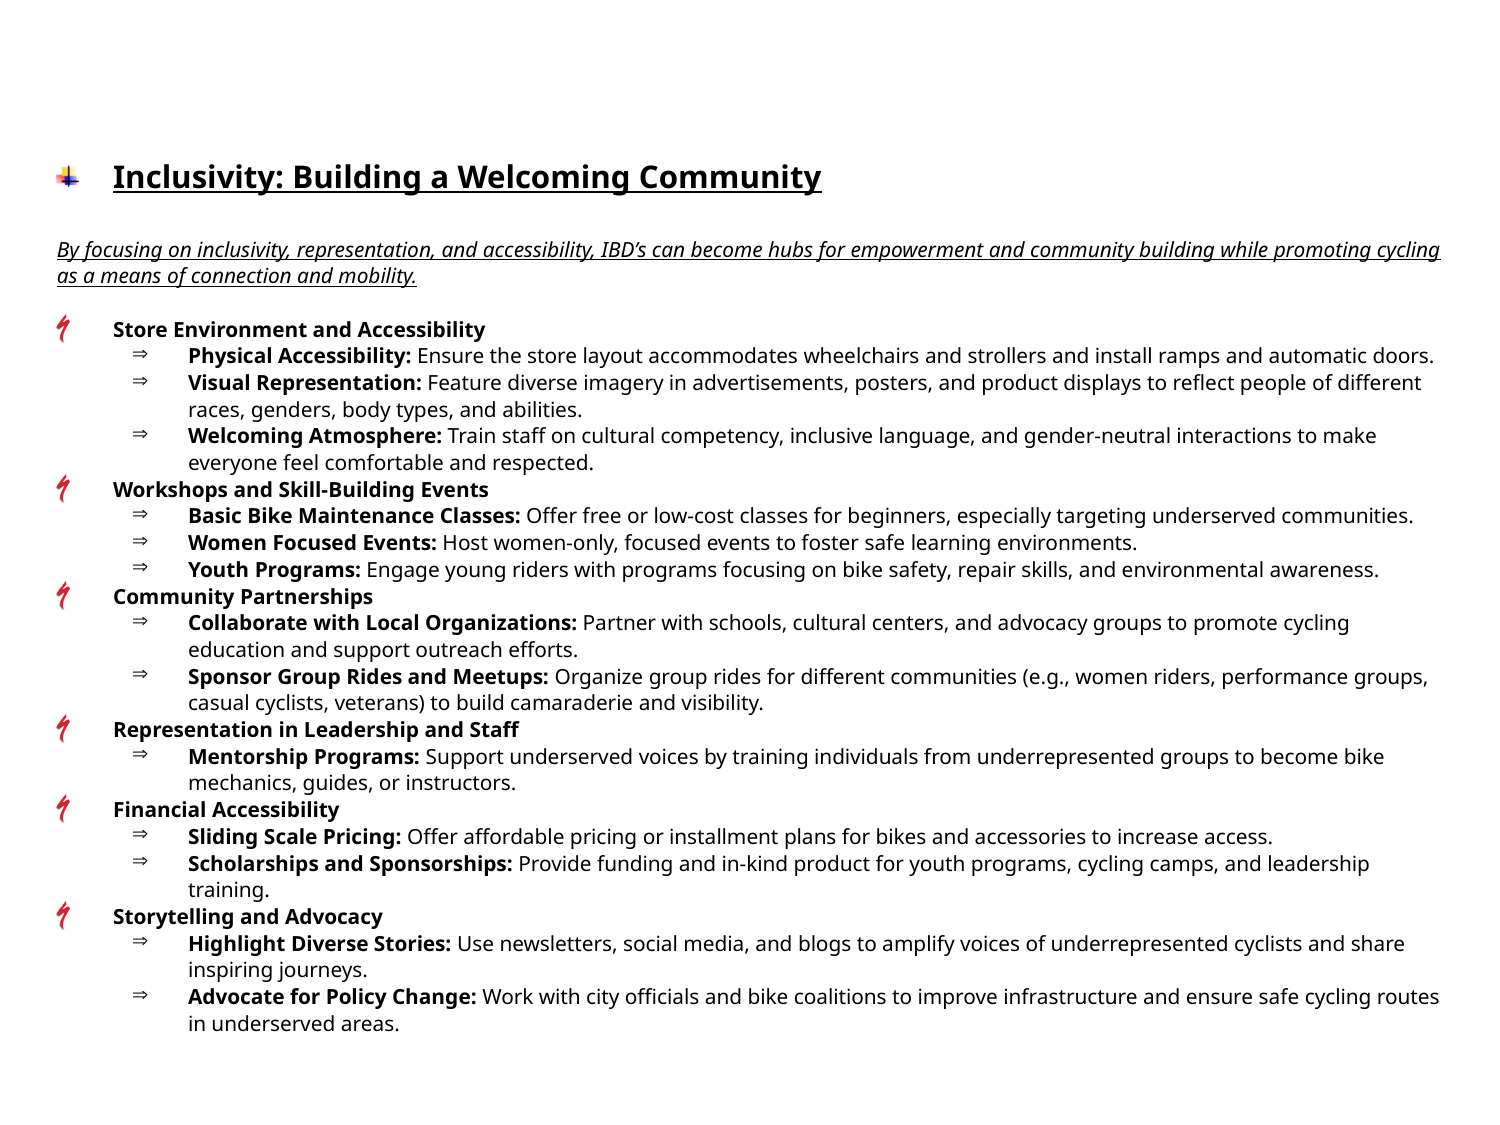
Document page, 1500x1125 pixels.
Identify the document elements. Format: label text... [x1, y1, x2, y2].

picture [56, 901, 73, 931]
picture [56, 794, 73, 824]
picture [56, 314, 73, 344]
picture [56, 474, 73, 504]
picture [56, 164, 79, 187]
text_box Inclusivity: Building a Welcoming Community By focusing on inclusivity, representation, and accessibility, IBD’s can become hubs for empowerment and community building while promoting cycling as a means of connection and mobility. Store Environment and Accessibility Physical Accessibility: Ensure the store layout accommodates wheelchairs and strollers and install ramps and automatic doors. Visual Representation: Feature diverse imagery in advertisements, posters, and product displays to reflect people of different races, genders, body types, and abilities. Welcoming Atmosphere: Train staff on cultural competency, inclusive language, and gender-neutral interactions to make everyone feel comfortable and respected. Workshops and Skill-Building Events Basic Bike Maintenance Classes: Offer free or low-cost classes for beginners, especially targeting underserved communities. Women Focused Events: Host women-only, focused events to foster safe learning environments. Youth Programs: Engage young riders with programs focusing on bike safety, repair skills, and environmental awareness. Community Partnerships Collaborate with Local Organizations: Partner with schools, cultural centers, and advocacy groups to promote cycling education and support outreach efforts. Sponsor Group Rides and Meetups: Organize group rides for different communities (e.g., women riders, performance groups, casual cyclists, veterans) to build camaraderie and visibility. Representation in Leadership and Staff Mentorship Programs: Support underserved voices by training individuals from underrepresented groups to become bike mechanics, guides, or instructors. Financial Accessibility Sliding Scale Pricing: Offer affordable pricing or installment plans for bikes and accessories to increase access. Scholarships and Sponsorships: Provide funding and in-kind product for youth programs, cycling camps, and leadership training. Storytelling and Advocacy Highlight Diverse Stories: Use newsletters, social media, and blogs to amplify voices of underrepresented cyclists and share inspiring journeys. Advocate for Policy Change: Work with city officials and bike coalitions to improve infrastructure and ensure safe cycling routes in underserved areas. [42, 147, 1458, 1043]
picture [56, 581, 73, 611]
picture [56, 714, 73, 744]
